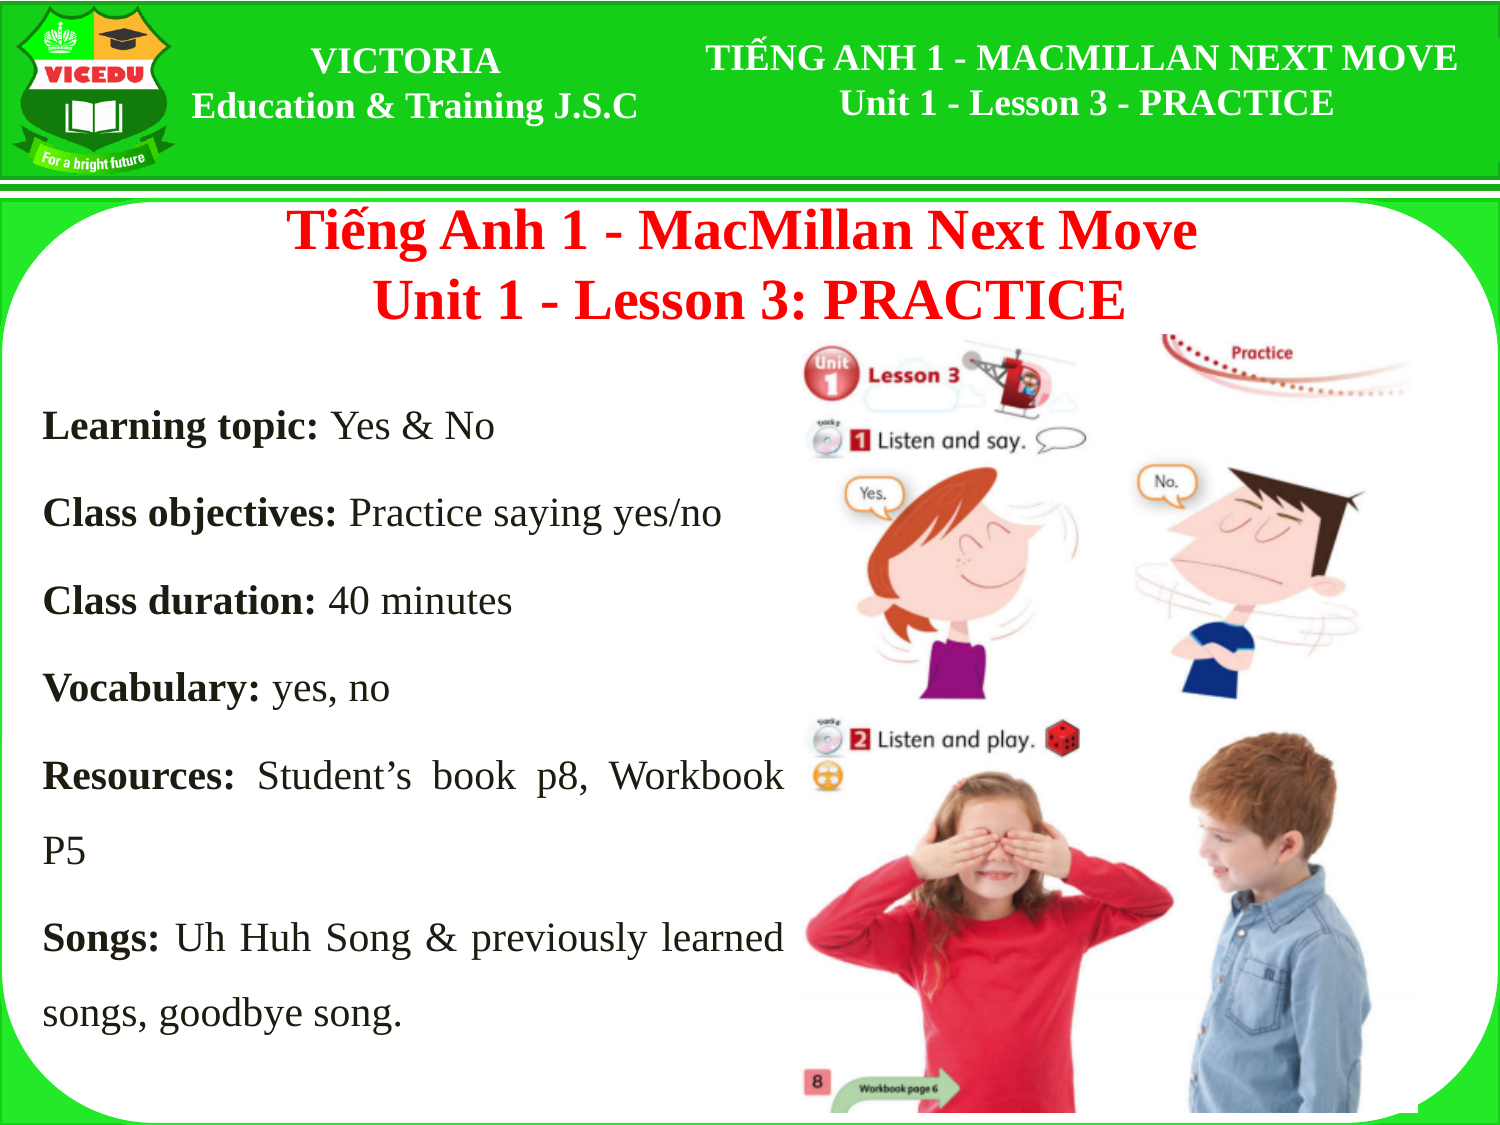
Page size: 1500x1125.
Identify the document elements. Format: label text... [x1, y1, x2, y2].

list Learning topic: Yes & No Class objectives: Practice saying yes/no Class duration: 40 minutes Vocabulary: yes, no Resources: Student’s book p8, Workbook P5 Songs: Uh Huh Song & previously learned songs, goodbye song. [27, 364, 794, 1113]
title Tiếng Anh 1 - MacMillan Next Move Unit 1 - Lesson 3: PRACTICE [0, 183, 1500, 390]
picture [799, 334, 1418, 1113]
picture [12, 5, 175, 174]
